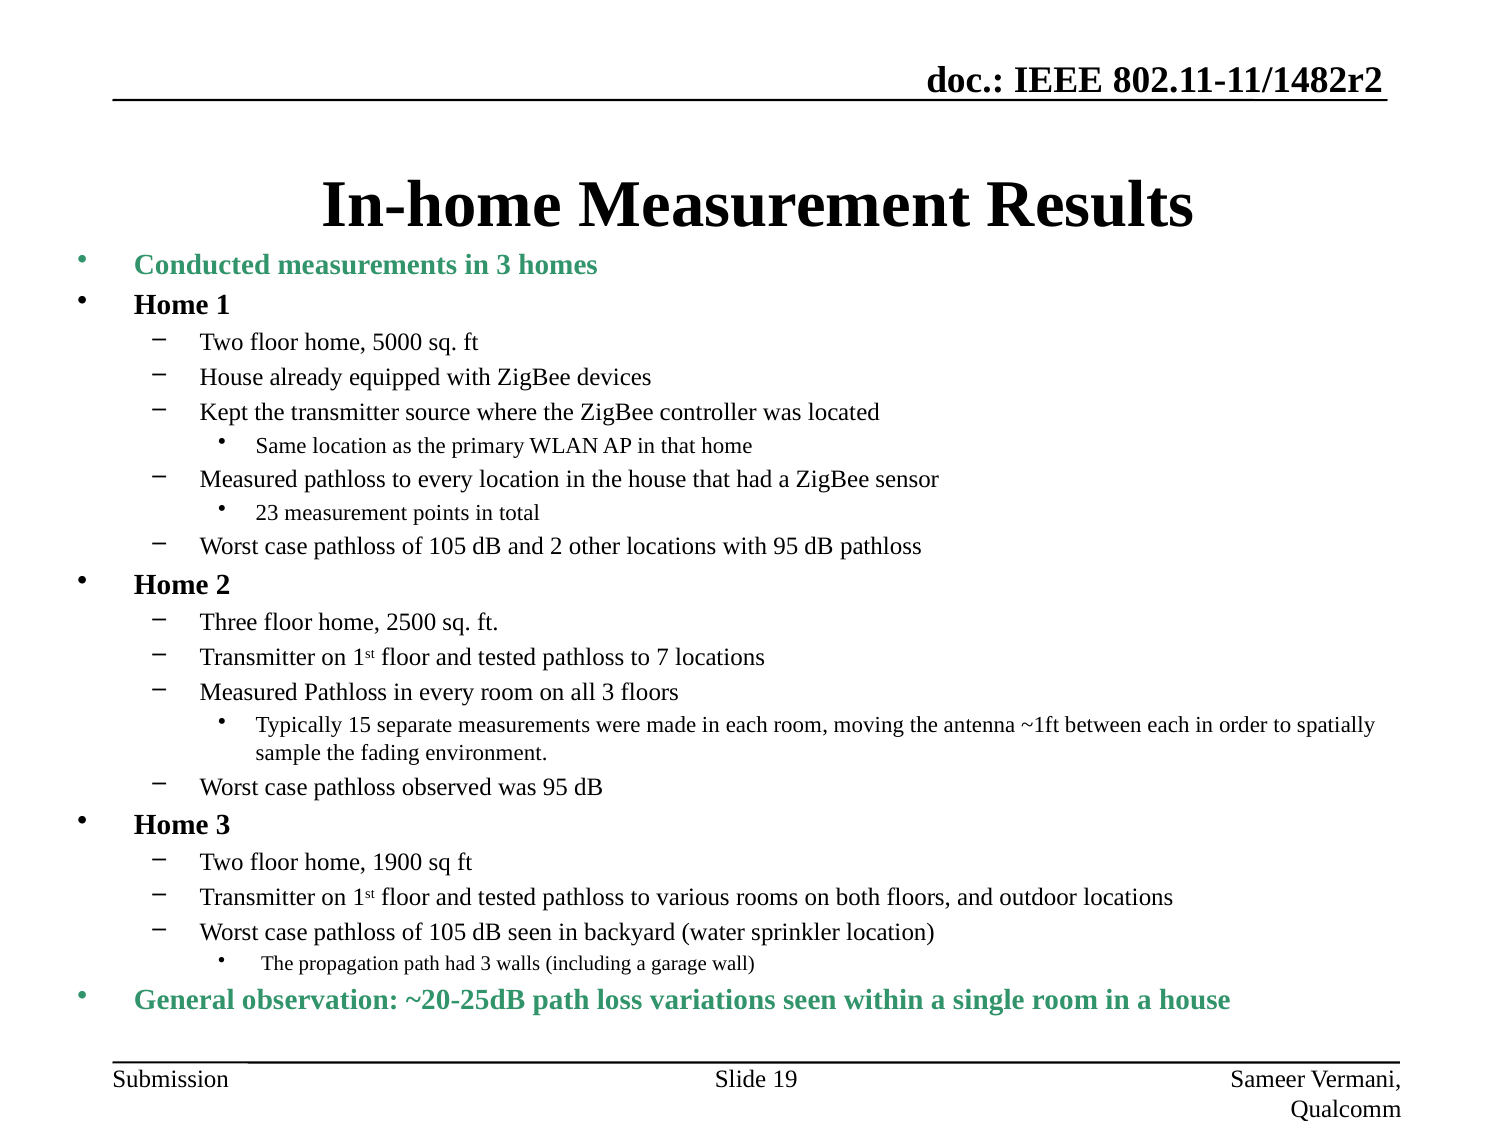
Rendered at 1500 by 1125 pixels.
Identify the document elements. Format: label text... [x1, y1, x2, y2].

slide_number Slide 19 [712, 1062, 800, 1093]
footer Sameer Vermani, Qualcomm [1148, 1062, 1402, 1093]
list Conducted measurements in 3 homes Home 1 Two floor home, 5000 sq. ft House already equipped with ZigBee devices Kept the transmitter source where the ZigBee controller was located Same location as the primary WLAN AP in that home Measured pathloss to every location in the house that had a ZigBee sensor 23 measurement points in total Worst case pathloss of 105 dB and 2 other locations with 95 dB pathloss Home 2 Three floor home, 2500 sq. ft. Transmitter on 1st floor and tested pathloss to 7 locations Measured Pathloss in every room on all 3 floors Typically 15 separate measurements were made in each room, moving the antenna ~1ft between each in order to spatially sample the fading environment. Worst case pathloss observed was 95 dB Home 3 Two floor home, 1900 sq ft Transmitter on 1st floor and tested pathloss to various rooms on both floors, and outdoor locations Worst case pathloss of 105 dB seen in backyard (water sprinkler location) The propagation path had 3 walls (including a garage wall) General observation: ~20-25dB path loss variations seen within a single room in a house [62, 237, 1425, 1050]
title In-home Measurement Results [112, 112, 1388, 237]
